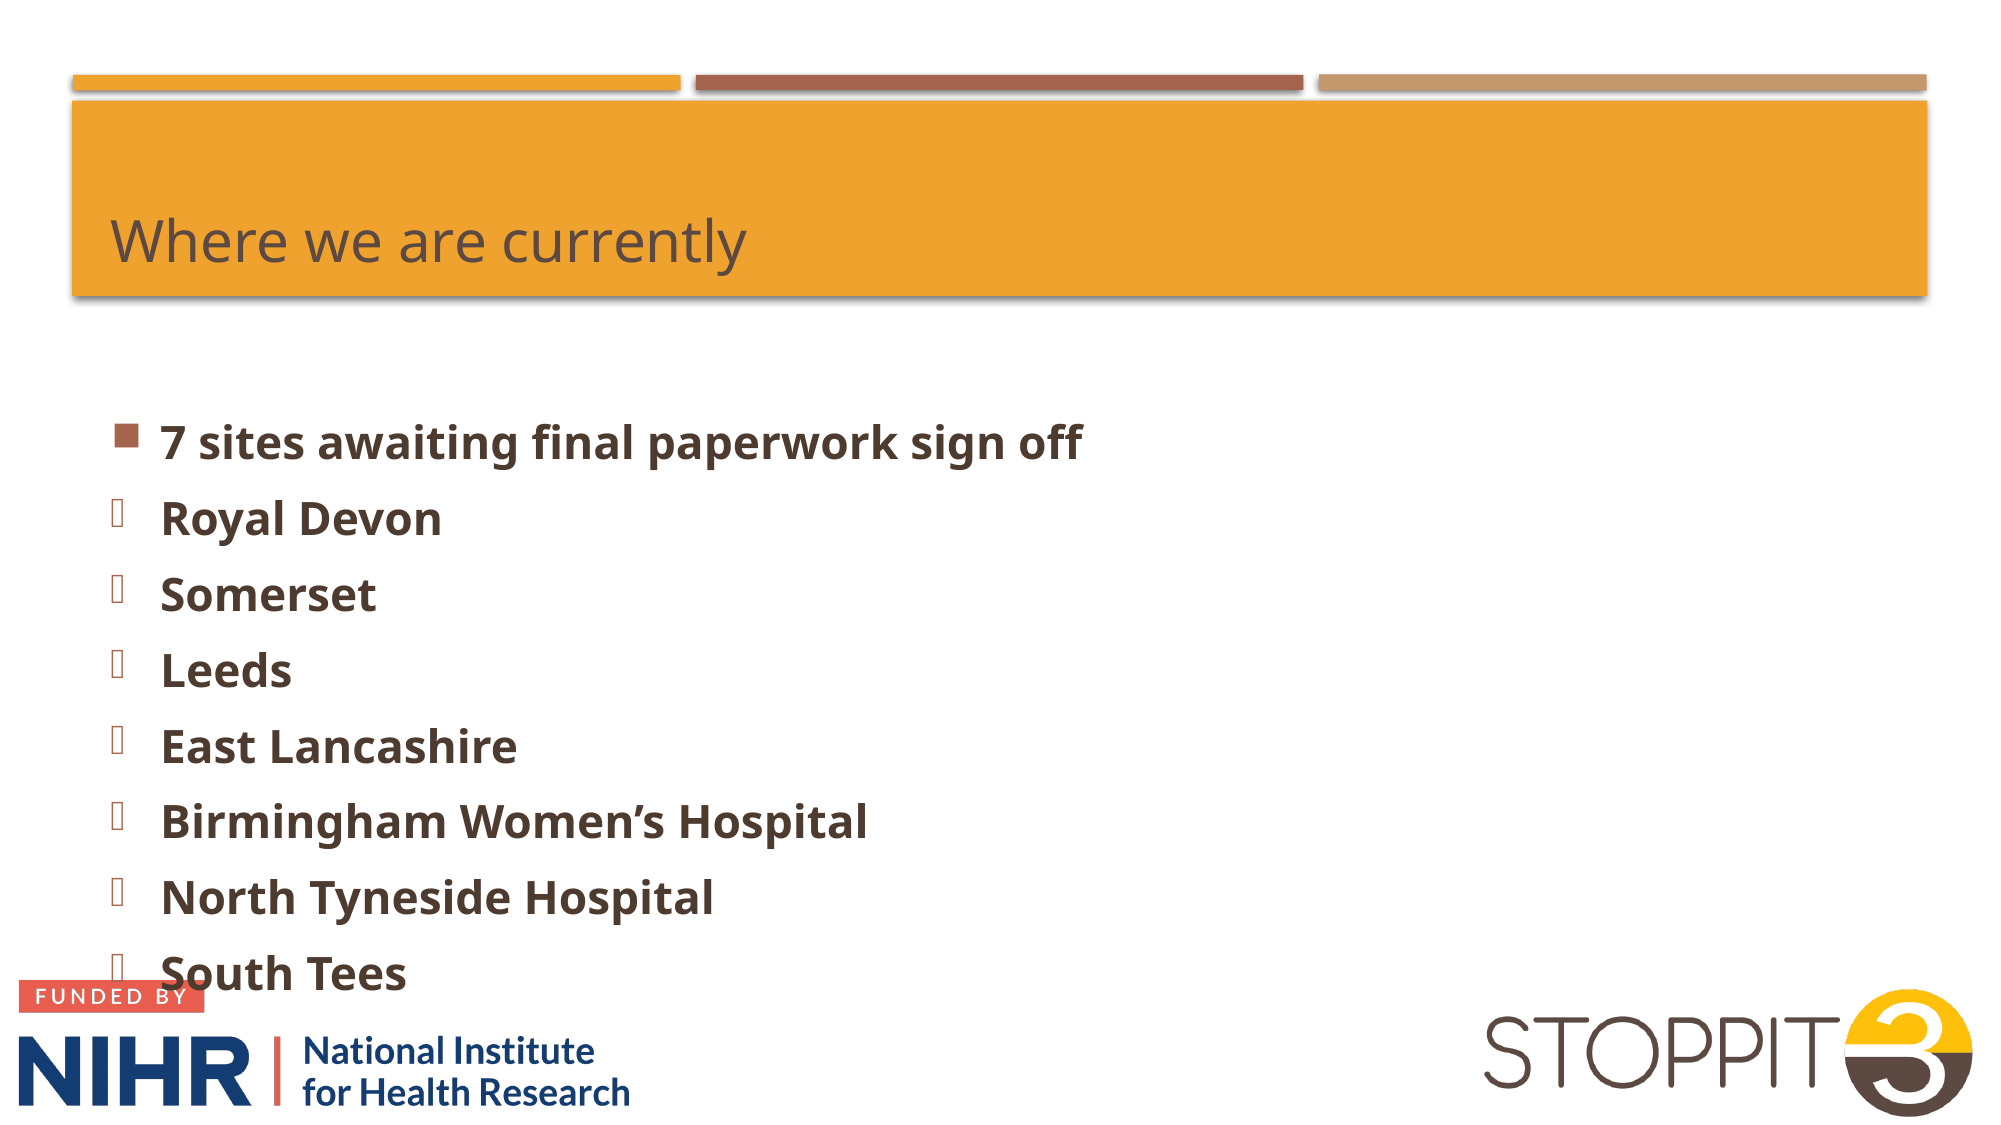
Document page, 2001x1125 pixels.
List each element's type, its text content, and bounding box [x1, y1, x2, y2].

title Where we are currently [95, 115, 1905, 282]
list 7 sites awaiting final paperwork sign off Royal Devon Somerset Leeds East Lancashire Birmingham Women’s Hospital North Tyneside Hospital South Tees [95, 406, 1905, 1010]
picture [1472, 980, 1982, 1125]
picture [18, 980, 629, 1106]
